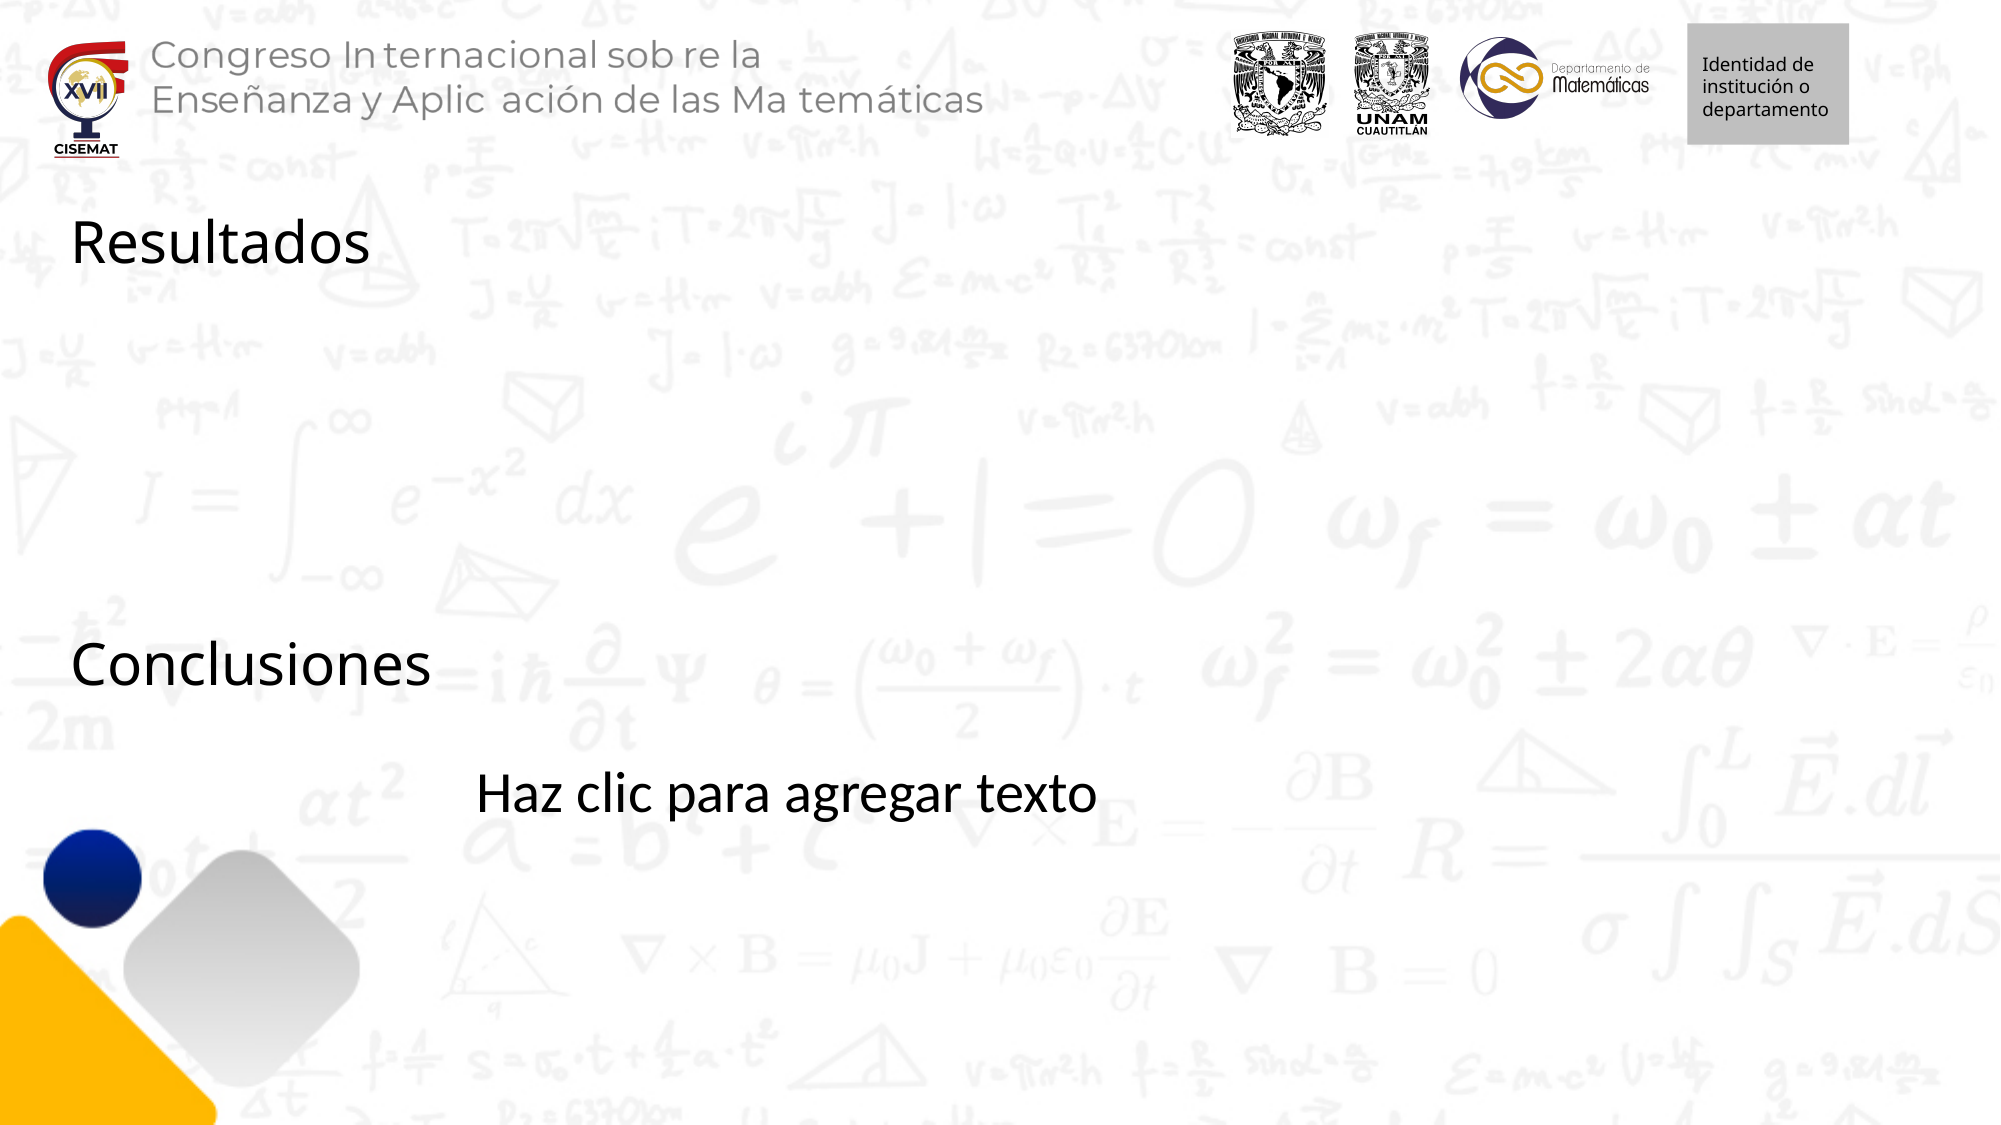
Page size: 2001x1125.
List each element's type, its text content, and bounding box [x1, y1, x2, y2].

text_box [1687, 128, 1850, 145]
text_box [1687, 23, 1850, 44]
text_box Identidad de institución o departamento [1687, 44, 1850, 128]
title Resultados [55, 195, 1408, 293]
text_box Haz clic para agregar texto [432, 755, 1942, 1023]
picture [0, 0, 2001, 1125]
text_box Conclusiones [55, 618, 1408, 716]
